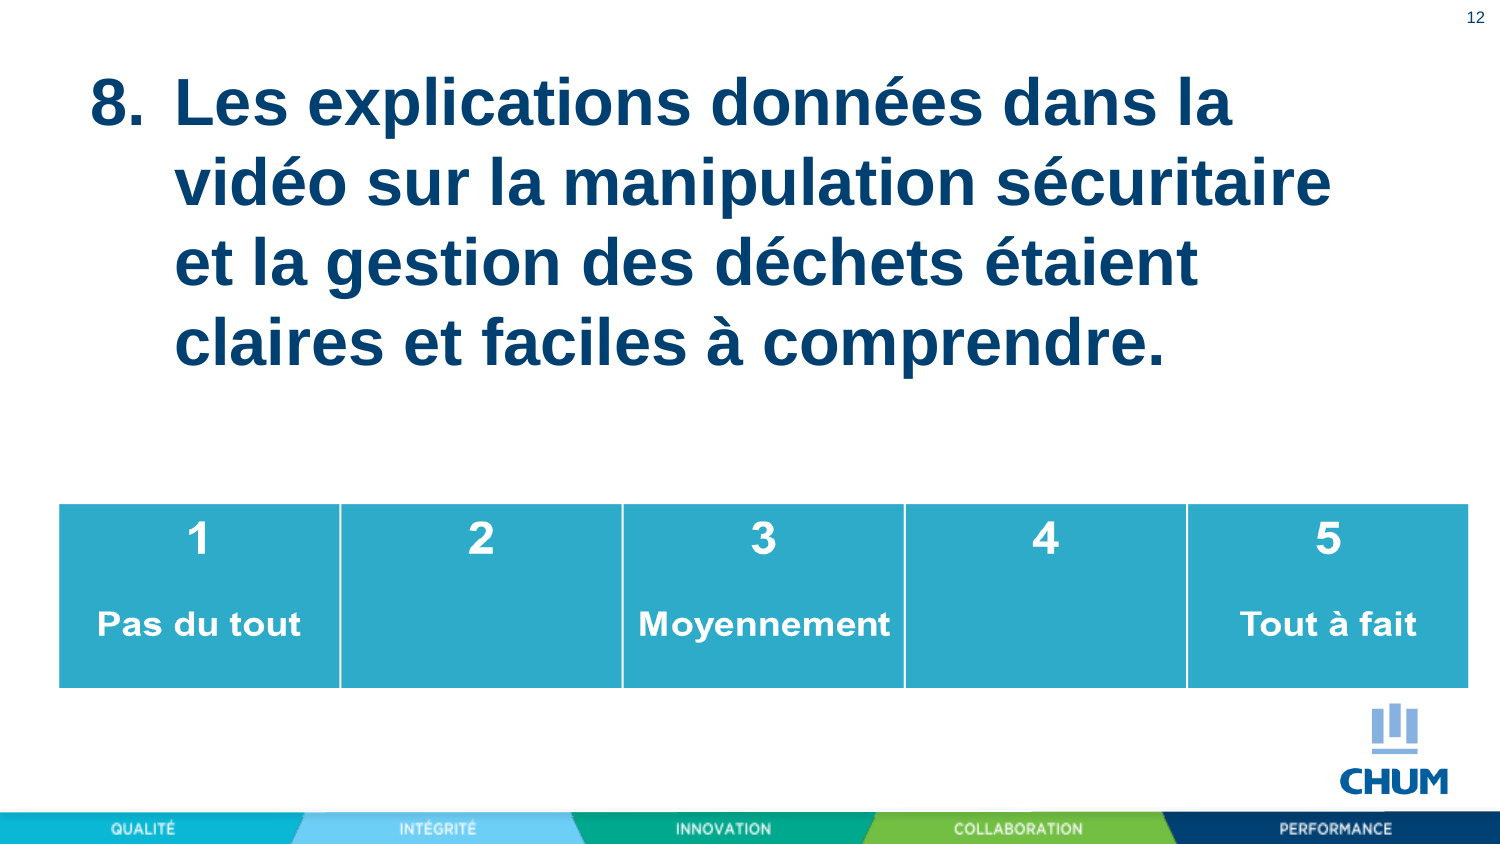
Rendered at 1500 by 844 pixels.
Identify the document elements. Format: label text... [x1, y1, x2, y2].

text_box 12 [1149, 0, 1500, 46]
title Les explications données dans la vidéo sur la manipulation sécuritaire et la gestion des déchets étaient claires et faciles à comprendre. [75, 112, 1425, 486]
picture [58, 496, 1474, 819]
